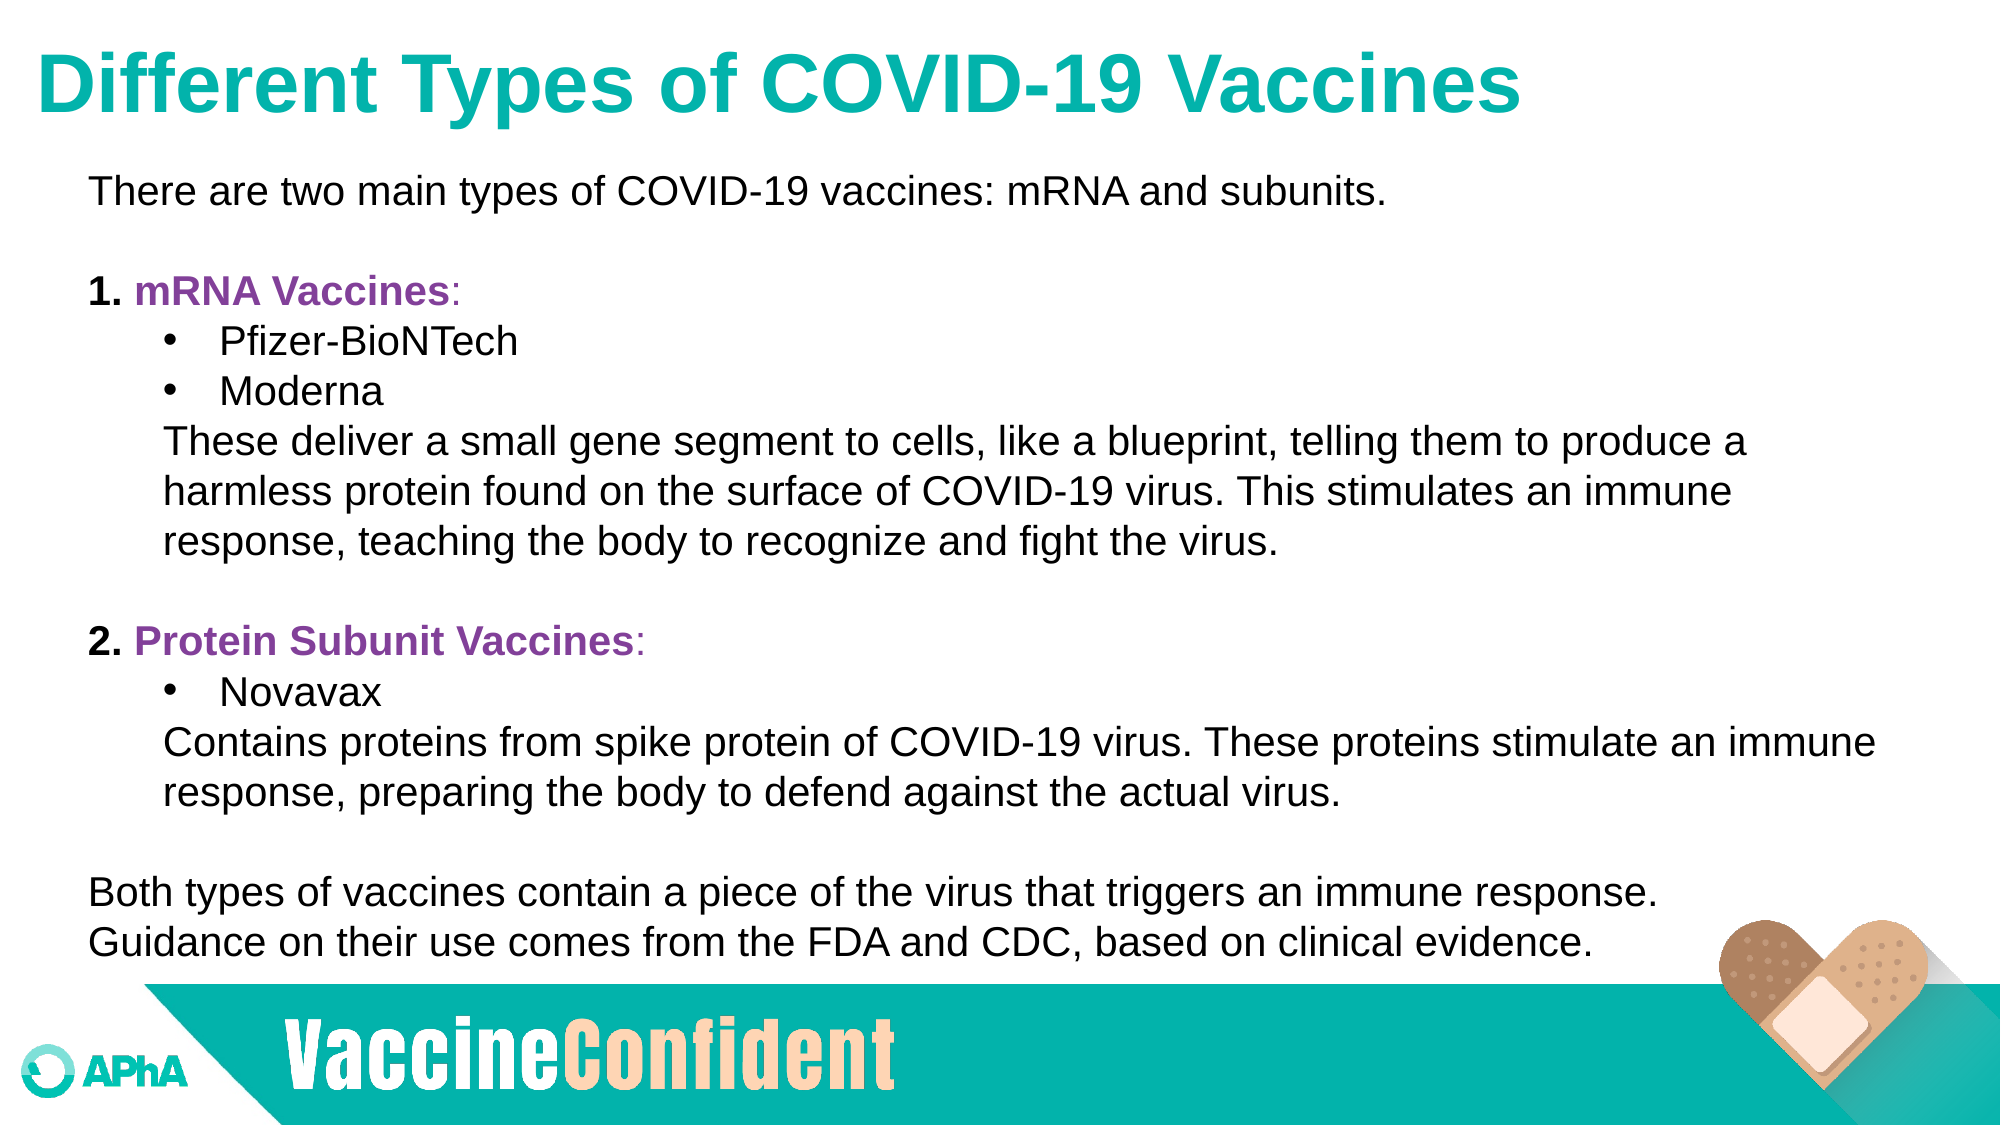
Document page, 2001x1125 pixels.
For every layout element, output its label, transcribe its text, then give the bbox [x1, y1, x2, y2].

picture [0, 920, 2001, 1125]
list There are two main types of COVID-19 vaccines: mRNA and subunits. mRNA Vaccines: Pfizer-BioNTech Moderna These deliver a small gene segment to cells, like a blueprint, telling them to produce a harmless protein found on the surface of COVID-19 virus. This stimulates an immune response, teaching the body to recognize and fight the virus. Protein Subunit Vaccines: Novavax Contains proteins from spike protein of COVID-19 virus. These proteins stimulate an immune response, preparing the body to defend against the actual virus. Both types of vaccines contain a piece of the virus that triggers an immune response. Guidance on their use comes from the FDA and CDC, based on clinical evidence. [72, 156, 1928, 969]
title Different Types of COVID-19 Vaccines [36, 29, 1964, 157]
